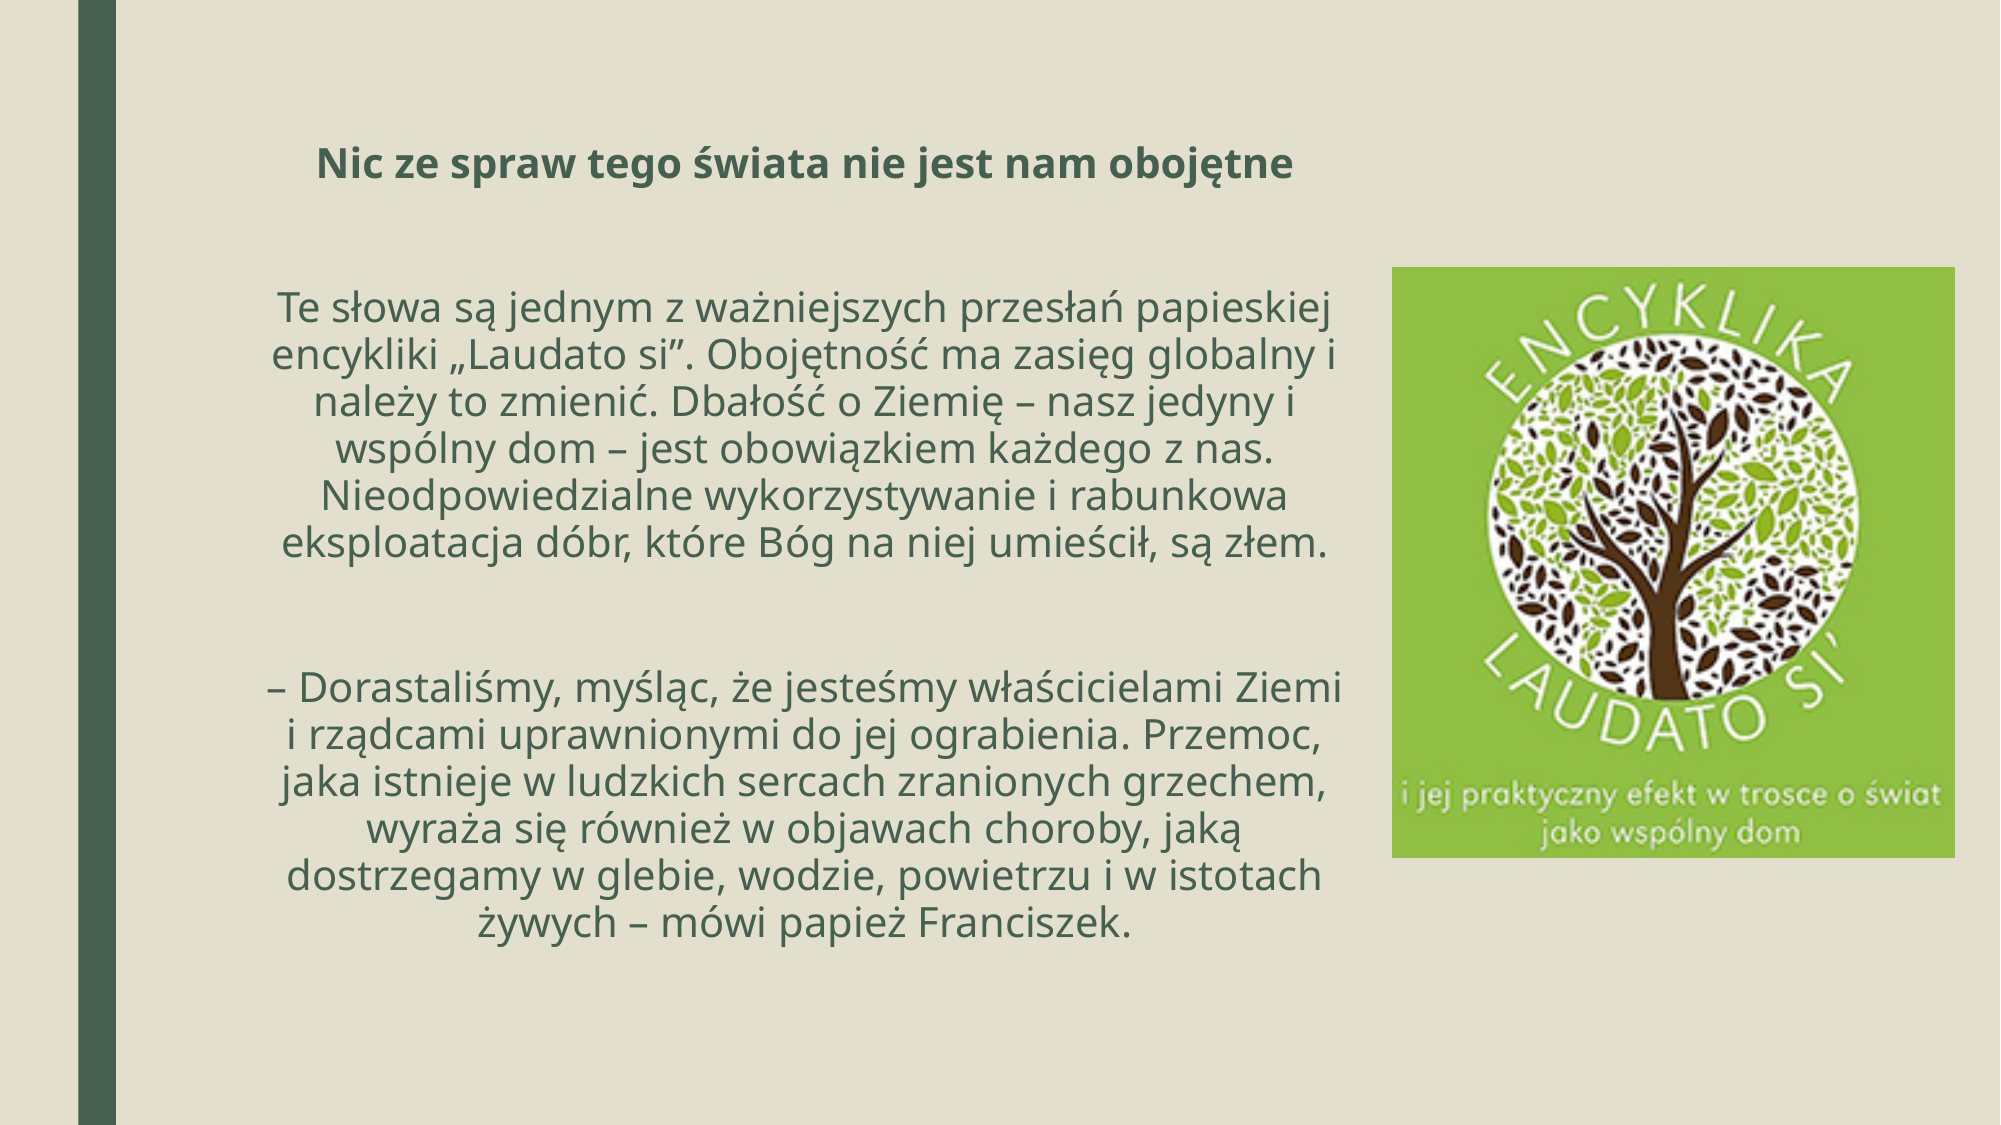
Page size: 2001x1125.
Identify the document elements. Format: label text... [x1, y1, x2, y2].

list Nic ze spraw tego świata nie jest nam obojętne Te słowa są jednym z ważniejszych przesłań papieskiej encykliki „Laudato si”. Obojętność ma zasięg globalny i należy to zmienić. Dbałość o Ziemię – nasz jedyny i wspólny dom – jest obowiązkiem każdego z nas. Nieodpowiedzialne wykorzystywanie i rabunkowa eksploatacja dóbr, które Bóg na niej umieścił, są złem. – Dorastaliśmy, myśląc, że jesteśmy właścicielami Ziemi i rządcami uprawnionymi do jej ograbienia. Przemoc, jaka istnieje w ludzkich sercach zranionych grzechem, wyraża się również w objawach choroby, jaką dostrzegamy w glebie, wodzie, powietrzu i w istotach żywych – mówi papież Franciszek. [241, 133, 1369, 1032]
picture [1392, 267, 1955, 858]
